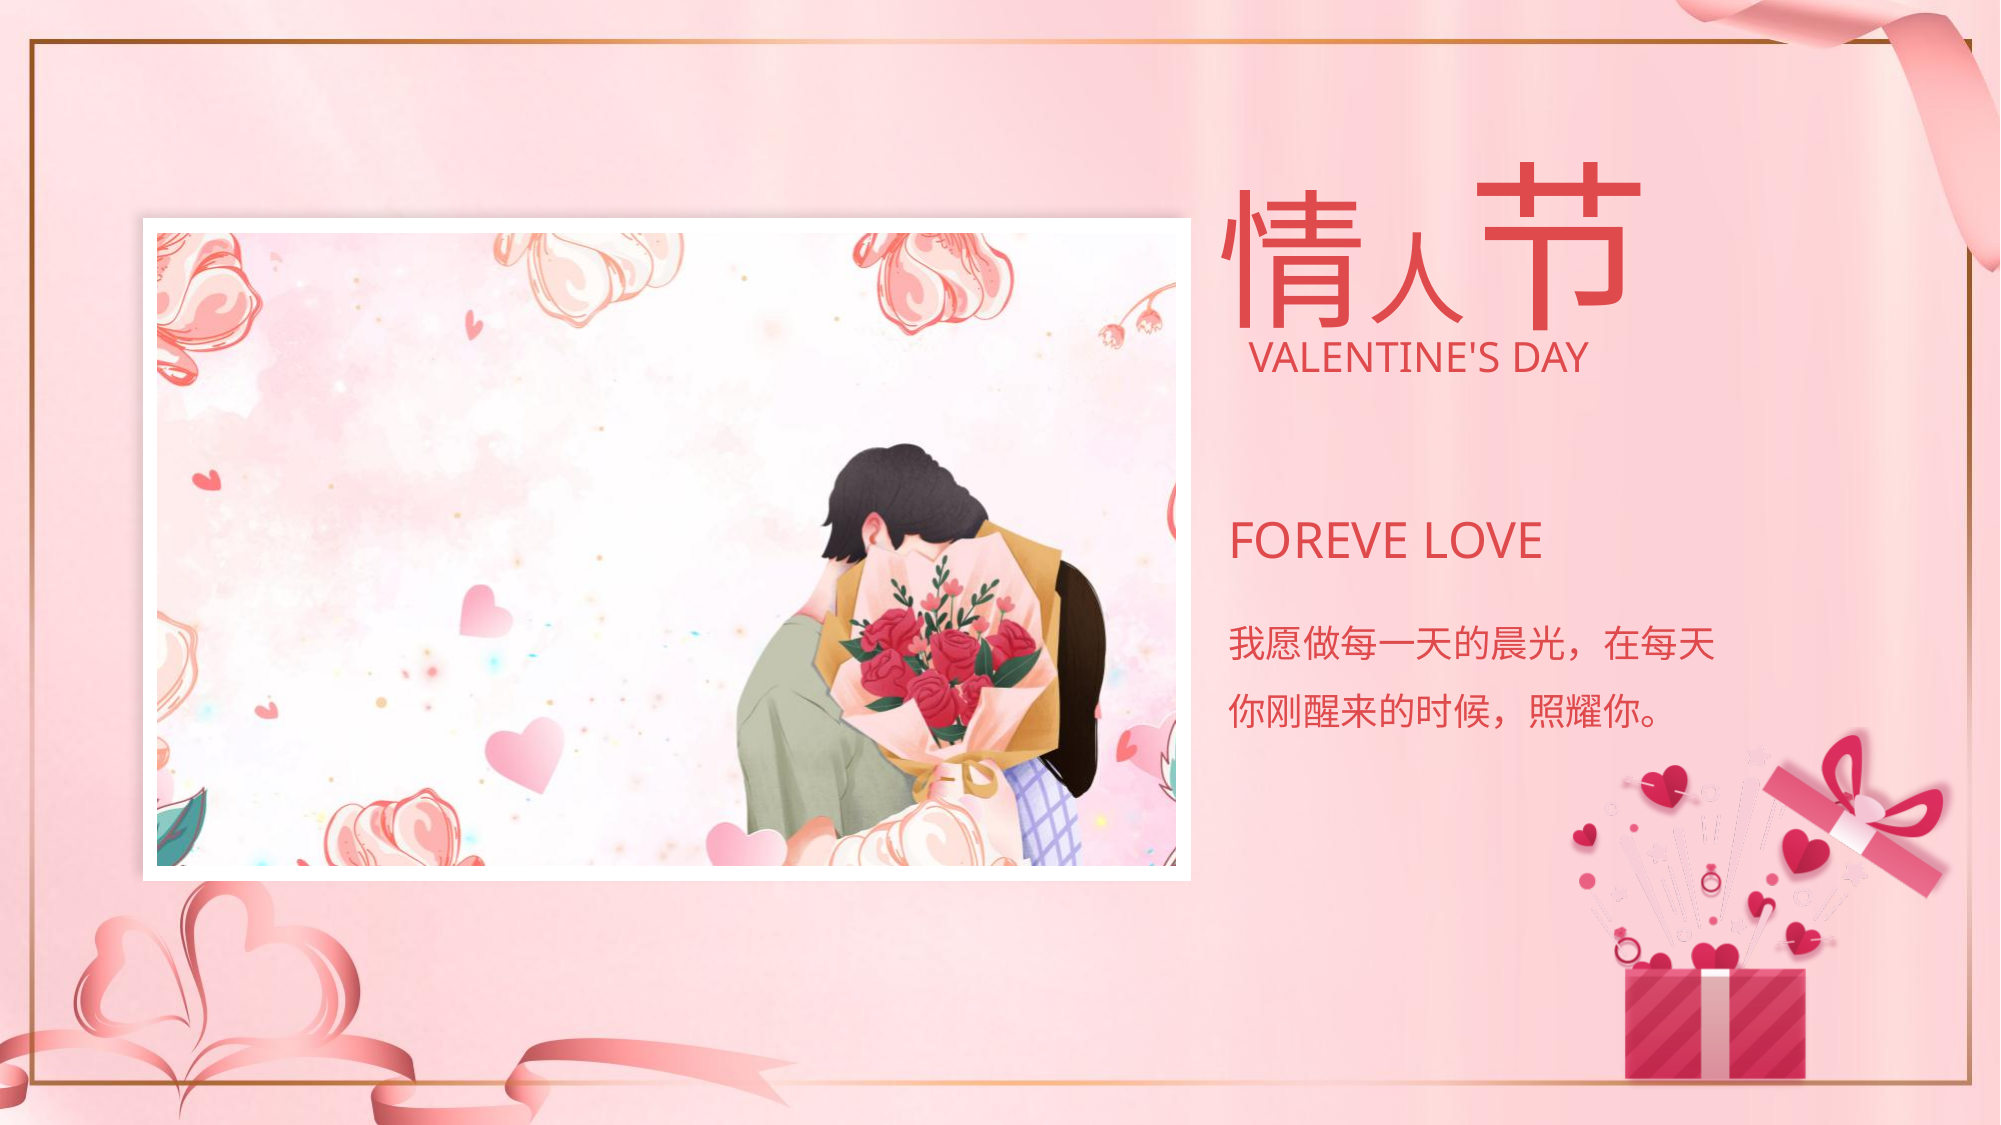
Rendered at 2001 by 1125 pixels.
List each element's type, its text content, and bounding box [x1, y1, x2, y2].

text_box FOREVE LOVE [1213, 501, 1667, 577]
text_box 我愿做每一天的晨光，在每天你刚醒来的时候，照耀你。 [1213, 590, 1741, 741]
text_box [1202, 125, 1666, 390]
picture [0, 0, 2001, 1125]
